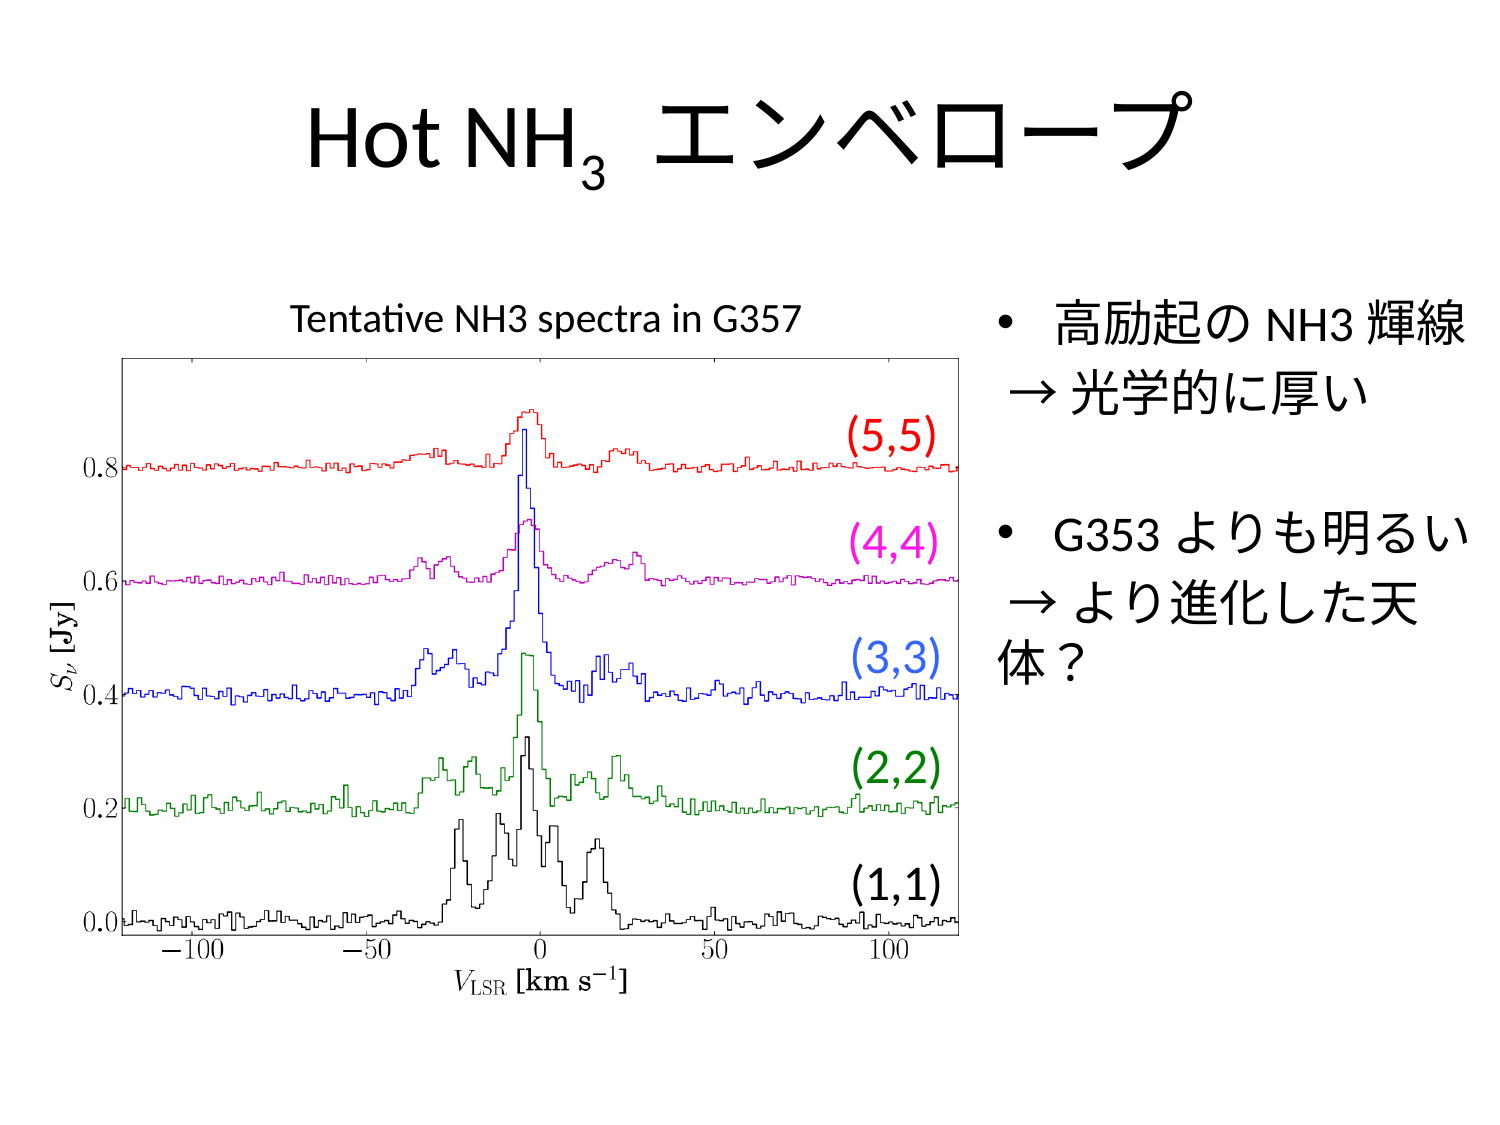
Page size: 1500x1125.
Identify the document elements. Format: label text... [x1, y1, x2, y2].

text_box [40, 283, 970, 1006]
title Hot NH3 エンベロープ [75, 45, 1425, 233]
list 高励起のNH3輝線 →光学的に厚い G353よりも明るい →より進化した天体？ [981, 283, 1490, 1027]
